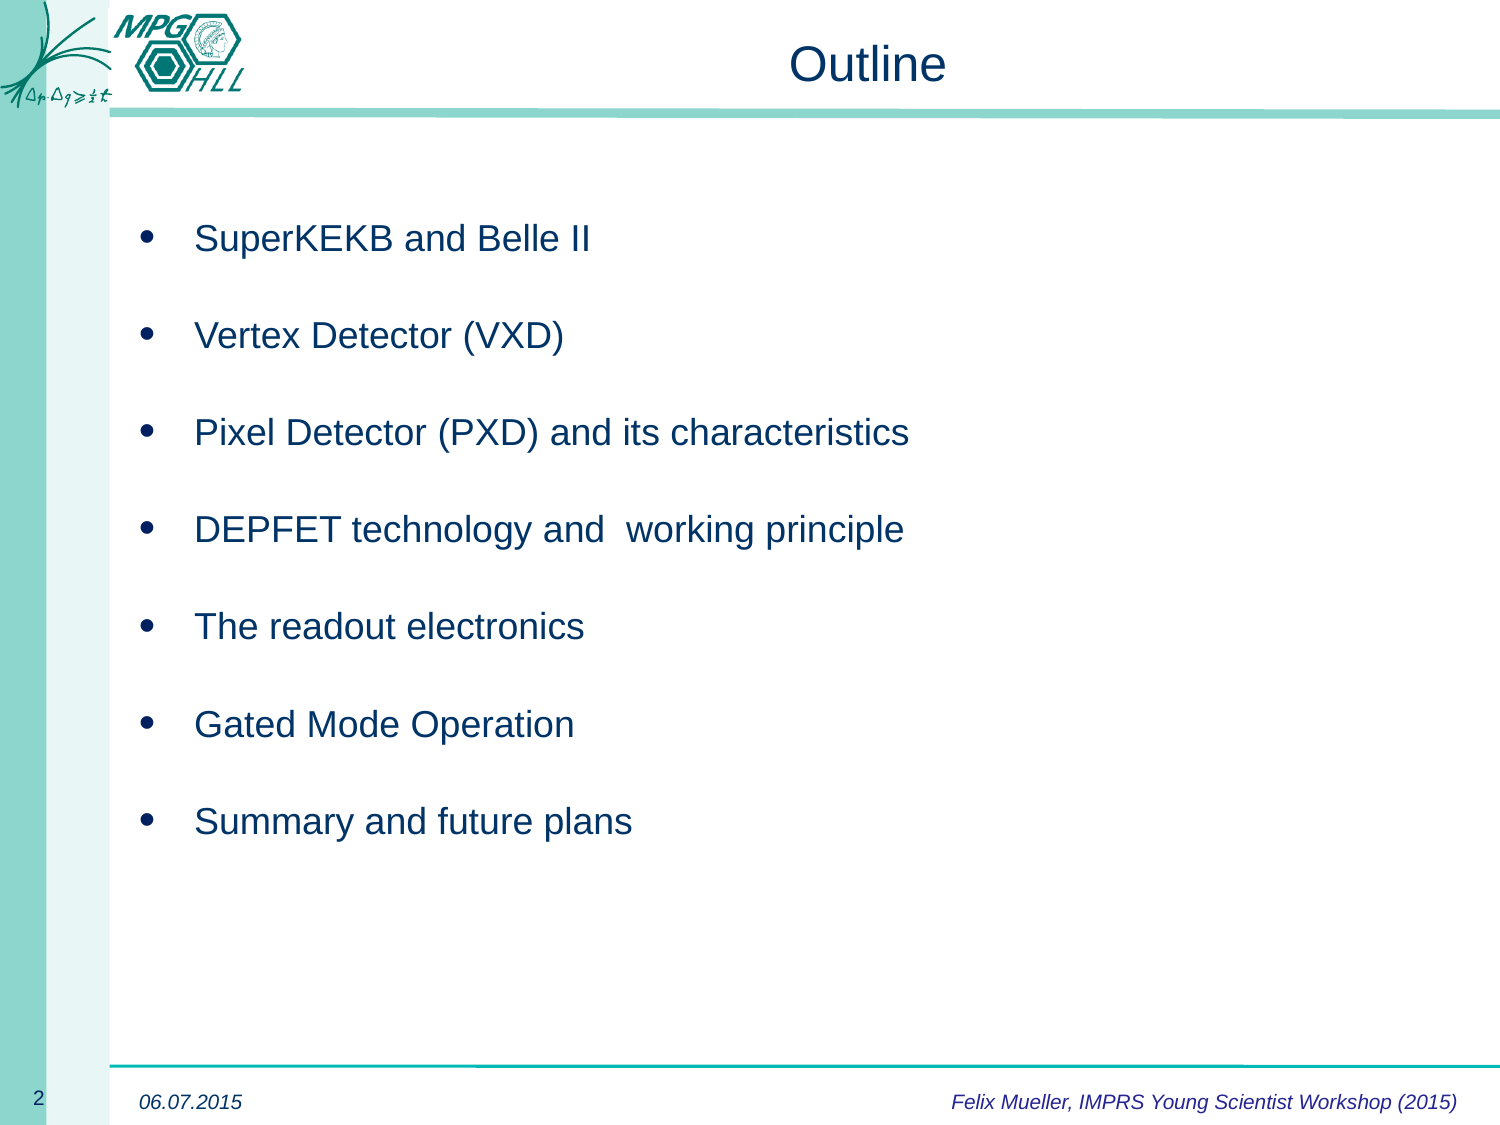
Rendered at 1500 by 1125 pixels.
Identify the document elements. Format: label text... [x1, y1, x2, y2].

footer Felix Mueller, IMPRS Young Scientist Workshop (2015) [882, 1077, 1473, 1125]
text_box SuperKEKB and Belle II Vertex Detector (VXD) Pixel Detector (PXD) and its characteristics DEPFET technology and working principle The readout electronics Gated Mode Operation Summary and future plans [123, 160, 1474, 1009]
picture [108, 8, 265, 101]
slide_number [123, 1077, 882, 1125]
title Outline [265, 19, 1471, 99]
